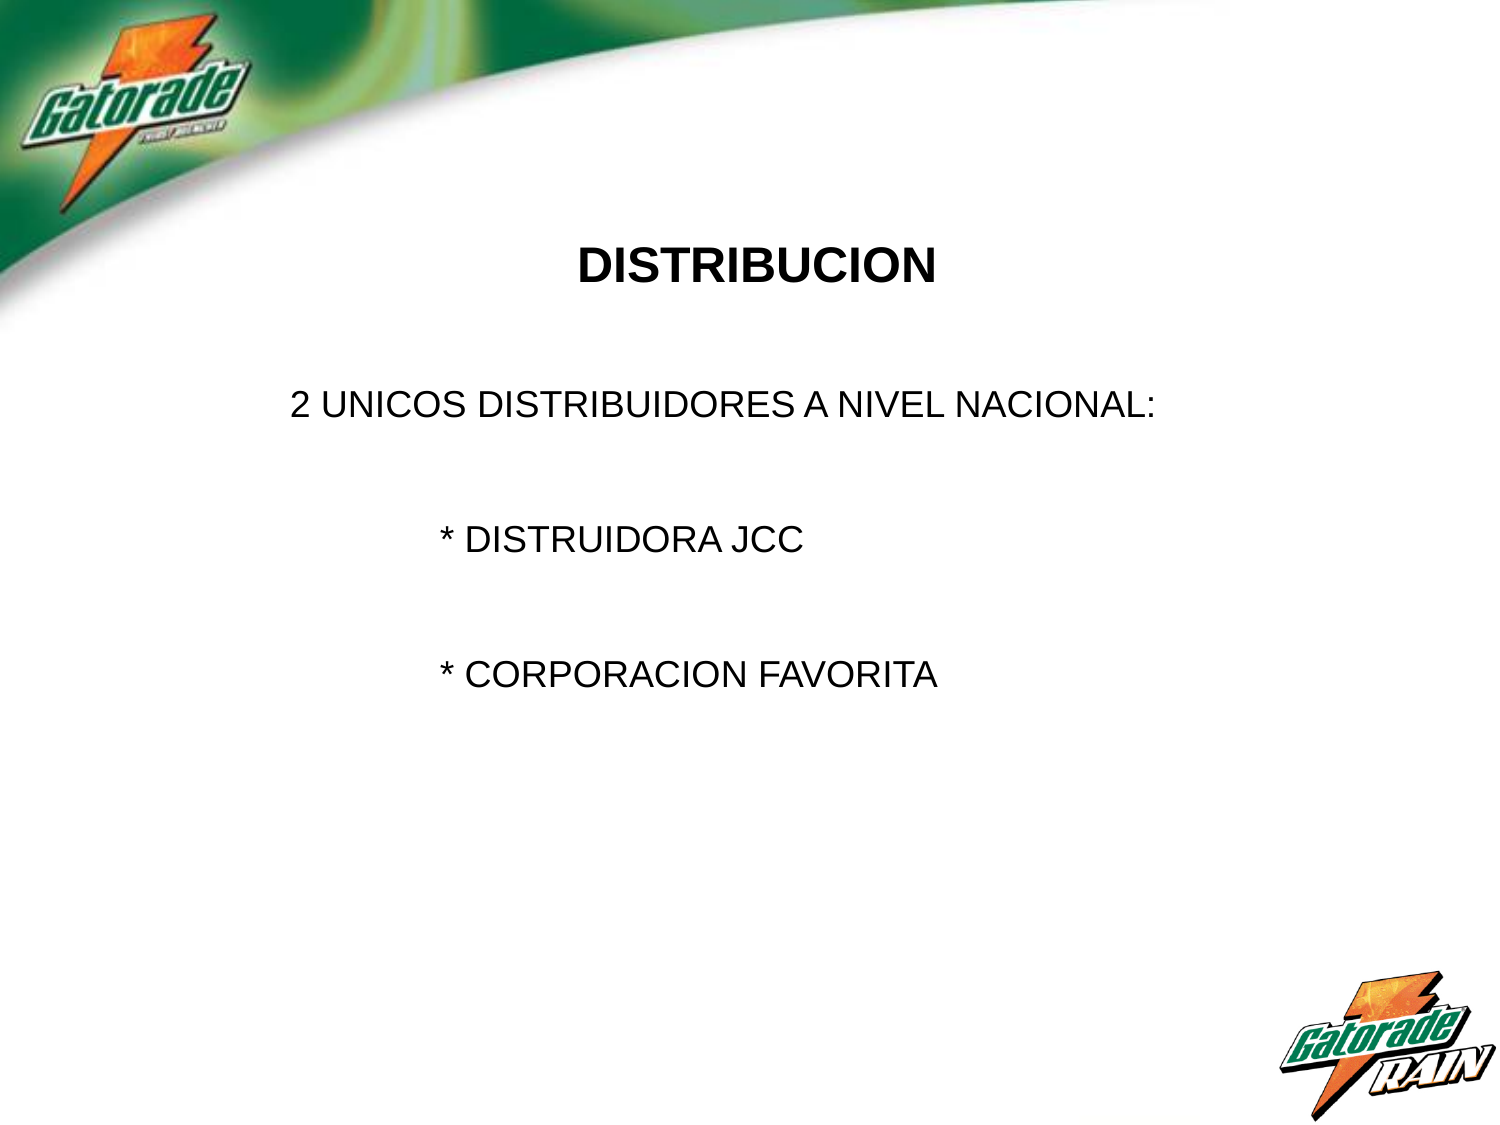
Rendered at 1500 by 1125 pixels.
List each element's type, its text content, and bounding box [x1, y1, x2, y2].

picture [0, 0, 1500, 1125]
text_box DISTRIBUCION [562, 224, 988, 300]
text_box 2 UNICOS DISTRIBUIDORES A NIVEL NACIONAL: * DISTRUIDORA JCC * CORPORACION FAVORITA [275, 350, 1213, 1108]
